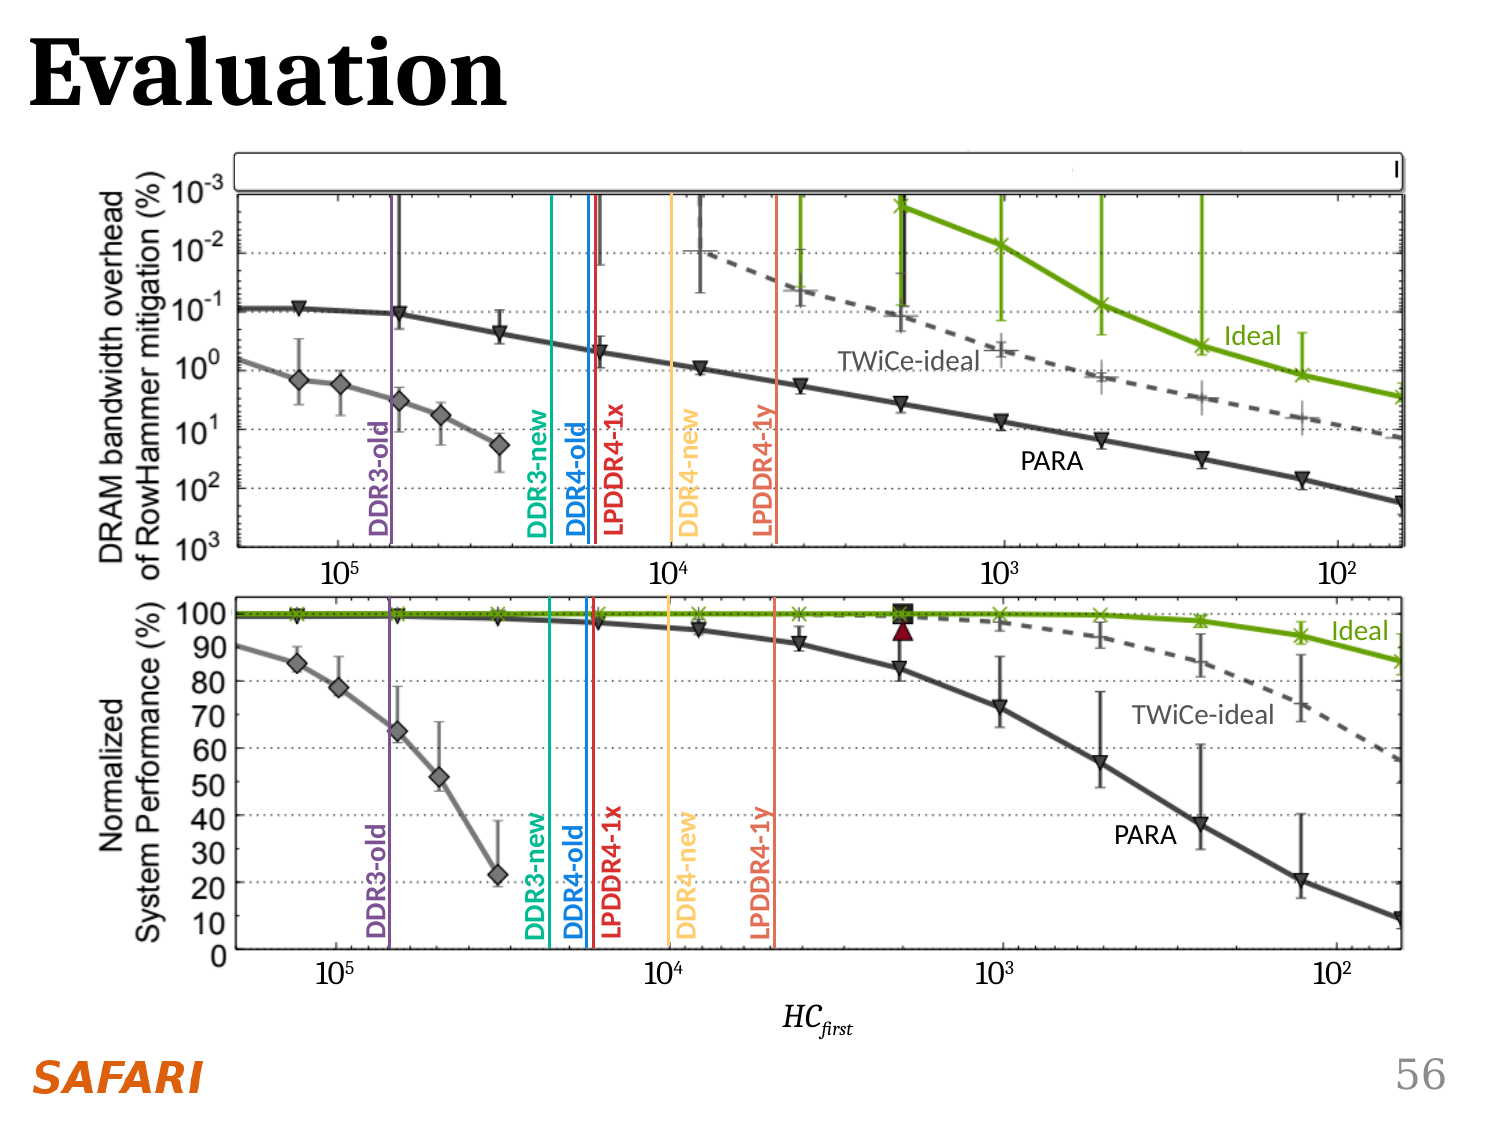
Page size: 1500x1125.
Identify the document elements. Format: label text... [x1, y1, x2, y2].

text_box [1208, 308, 1405, 655]
picture [93, 133, 227, 1037]
text_box 105 [306, 549, 348, 589]
title Evaluation [12, 12, 1487, 134]
text_box 102 [1298, 953, 1367, 999]
picture [786, 589, 1410, 953]
picture [231, 589, 348, 953]
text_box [821, 333, 1292, 739]
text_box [1005, 739, 1193, 859]
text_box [348, 193, 786, 957]
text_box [232, 194, 348, 549]
picture [229, 147, 1408, 548]
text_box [786, 194, 1404, 549]
text_box 105 [301, 953, 370, 999]
picture [31, 1051, 209, 1104]
text_box HCfirst [767, 986, 868, 1047]
text_box 104 [629, 957, 698, 999]
text_box 103 [960, 953, 1029, 999]
